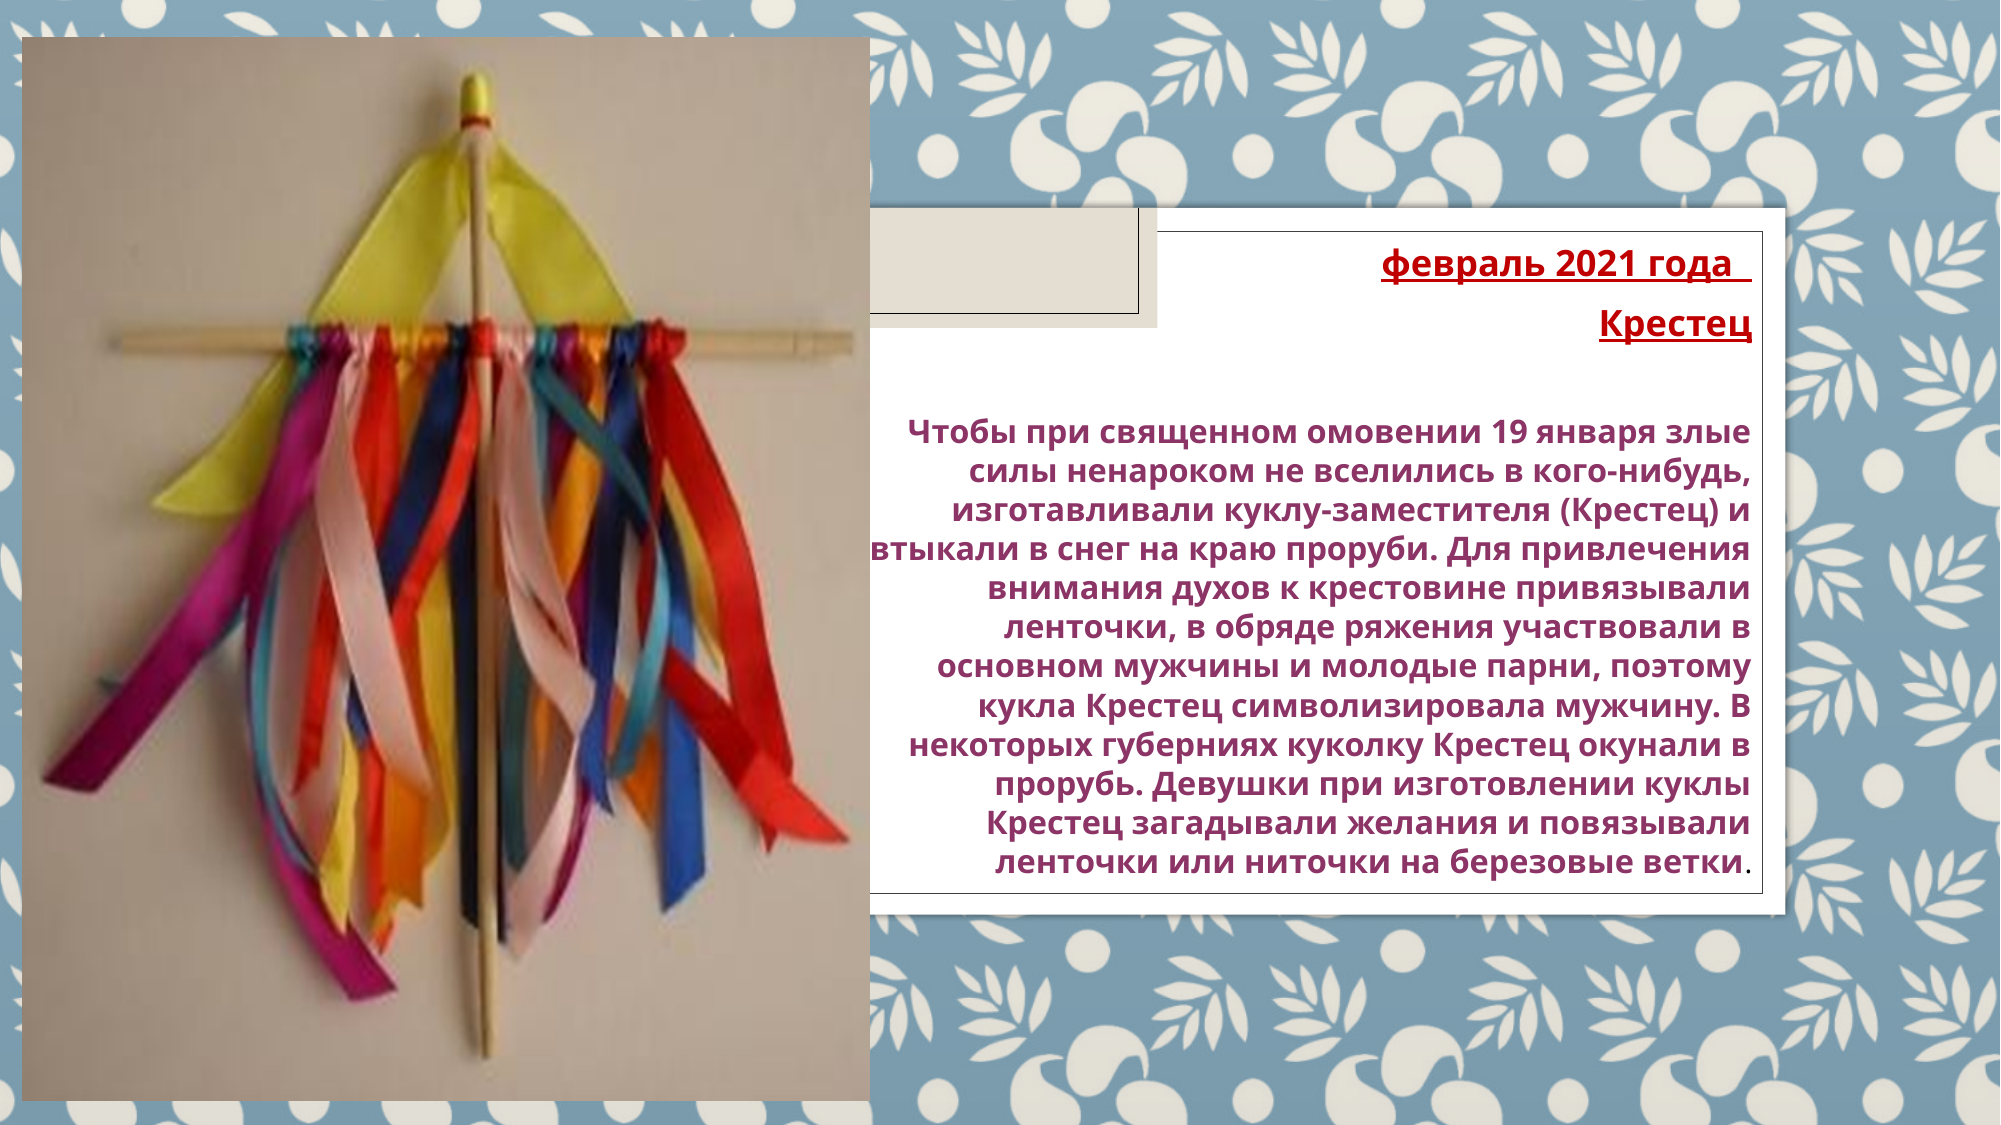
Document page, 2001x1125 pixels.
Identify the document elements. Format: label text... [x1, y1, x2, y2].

picture [22, 37, 870, 1101]
list февраль 2021 года Крестец Чтобы при священном омовении 19 января злые силы ненароком не вселились в кого-нибудь, изготавливали куклу-заместителя (Крестец) и втыкали в снег на краю проруби. Для привлечения внимания духов к крестовине привязывали ленточки, в обряде ряжения участвовали в основном мужчины и молодые парни, поэтому кукла Крестец символизировала мужчину. В некоторых губерниях куколку Крестец окунали в прорубь. Девушки при изготовлении куклы Крестец загадывали желания и повязывали ленточки или ниточки на березовые ветки. [875, 232, 1768, 903]
